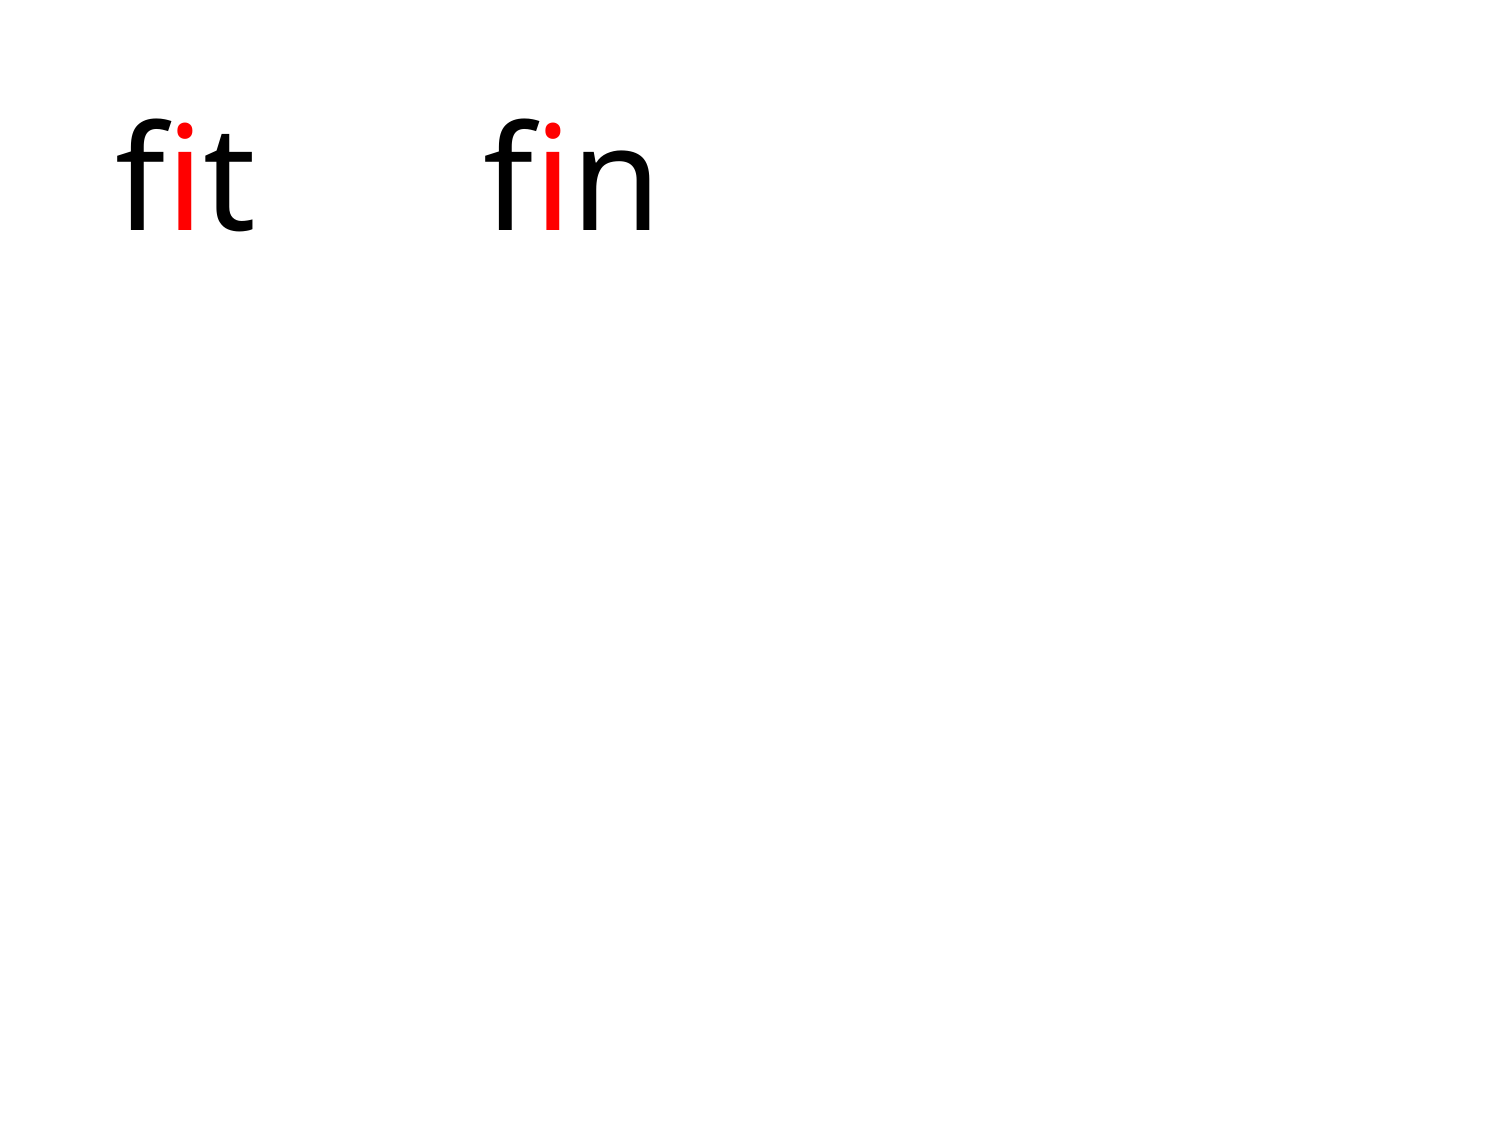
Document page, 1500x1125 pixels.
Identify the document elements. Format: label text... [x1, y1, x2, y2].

text_box fit fin [25, 76, 1487, 267]
